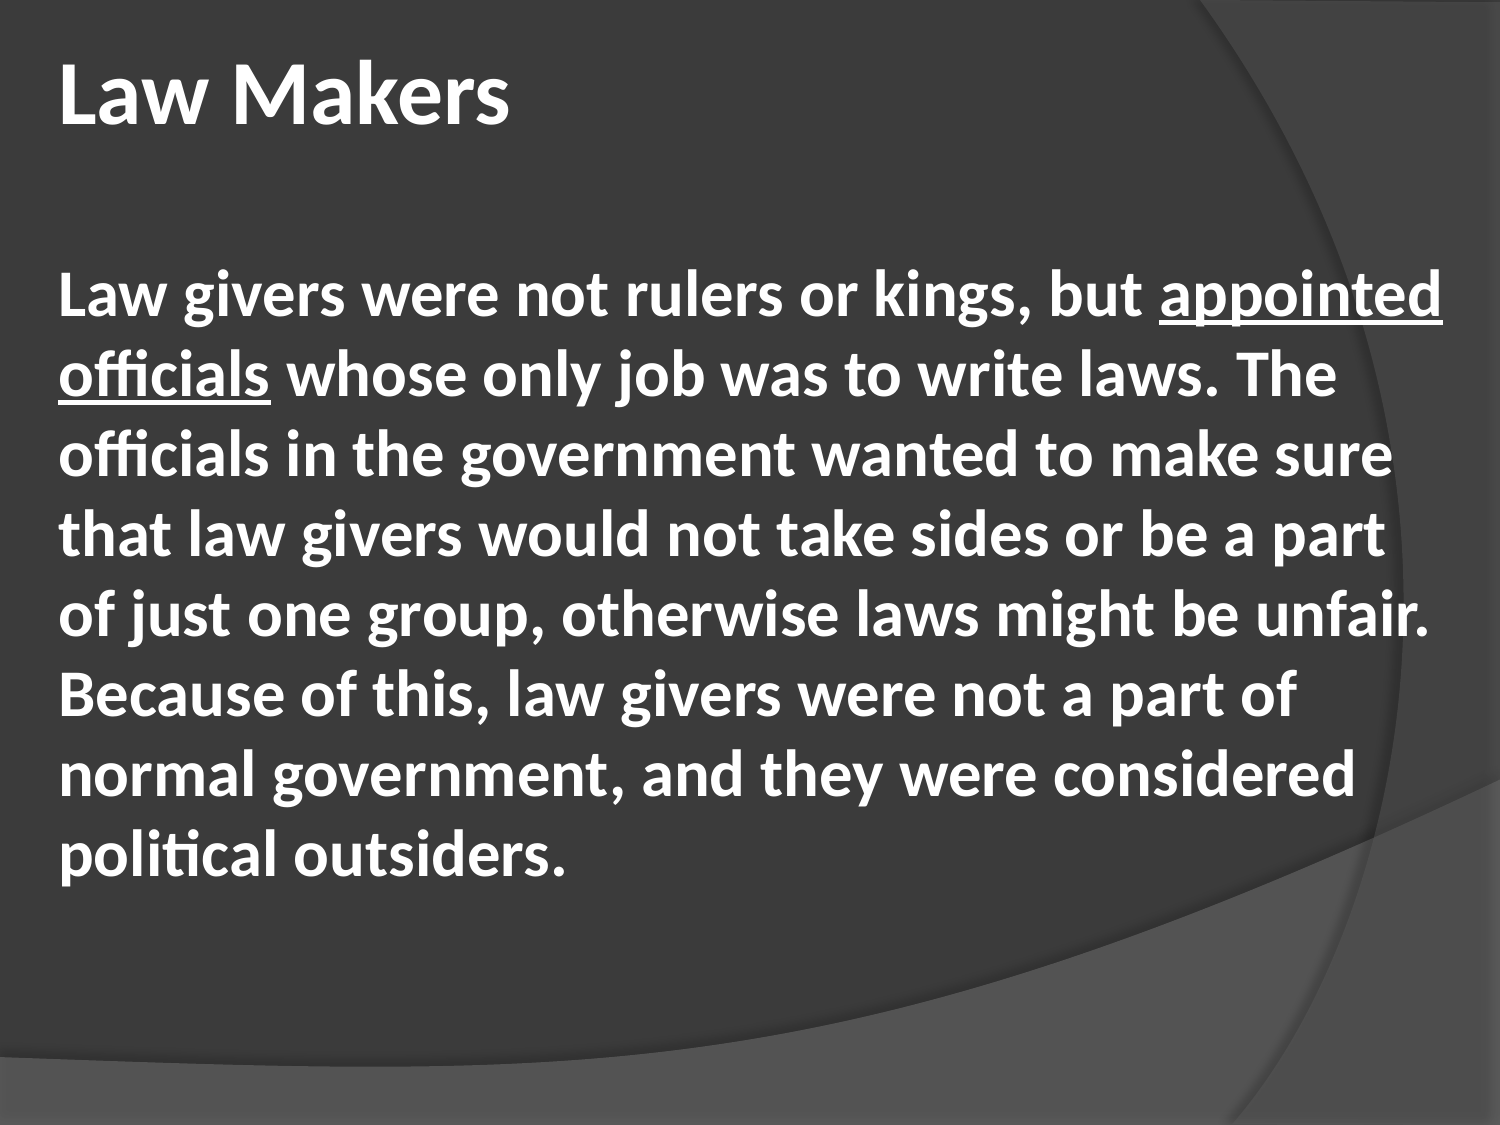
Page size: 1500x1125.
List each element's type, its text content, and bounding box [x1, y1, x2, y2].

list Law Makers Law givers were not rulers or kings, but appointed officials whose only job was to write laws. The officials in the government wanted to make sure that law givers would not take sides or be a part of just one group, otherwise laws might be unfair. Because of this, law givers were not a part of normal government, and they were considered political outsiders. [37, 24, 1463, 1100]
